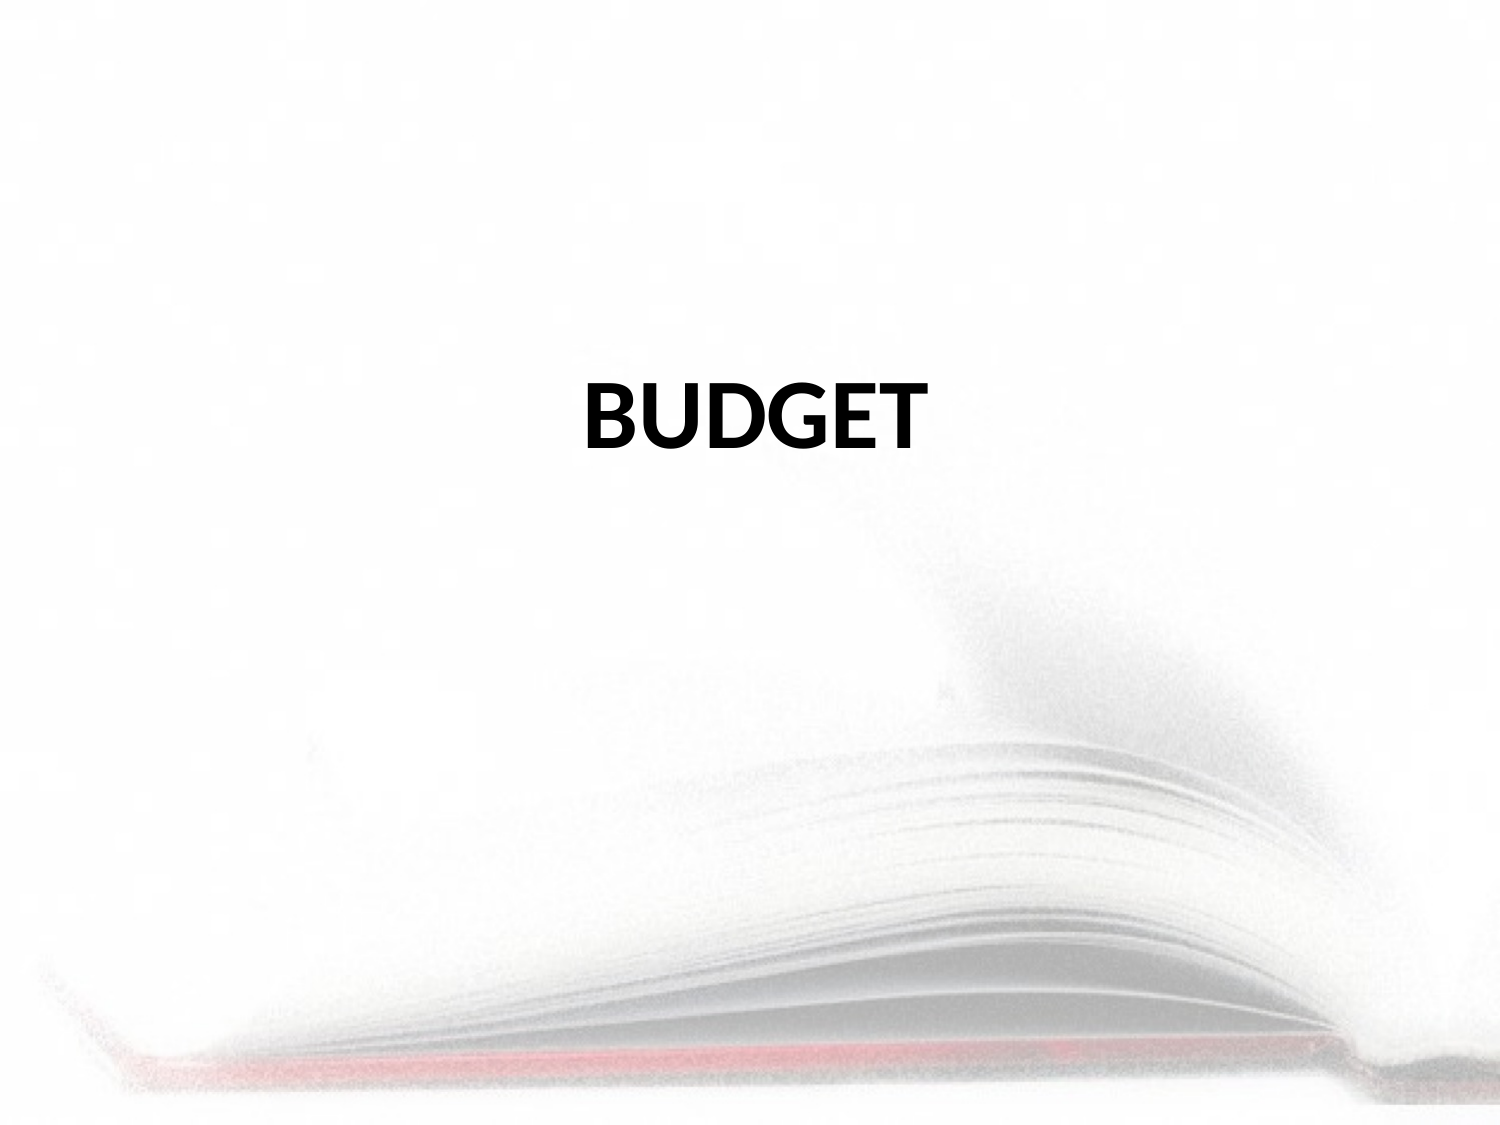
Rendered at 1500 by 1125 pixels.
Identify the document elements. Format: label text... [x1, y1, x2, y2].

title Budget [118, 340, 1394, 564]
picture [0, 0, 1500, 1125]
